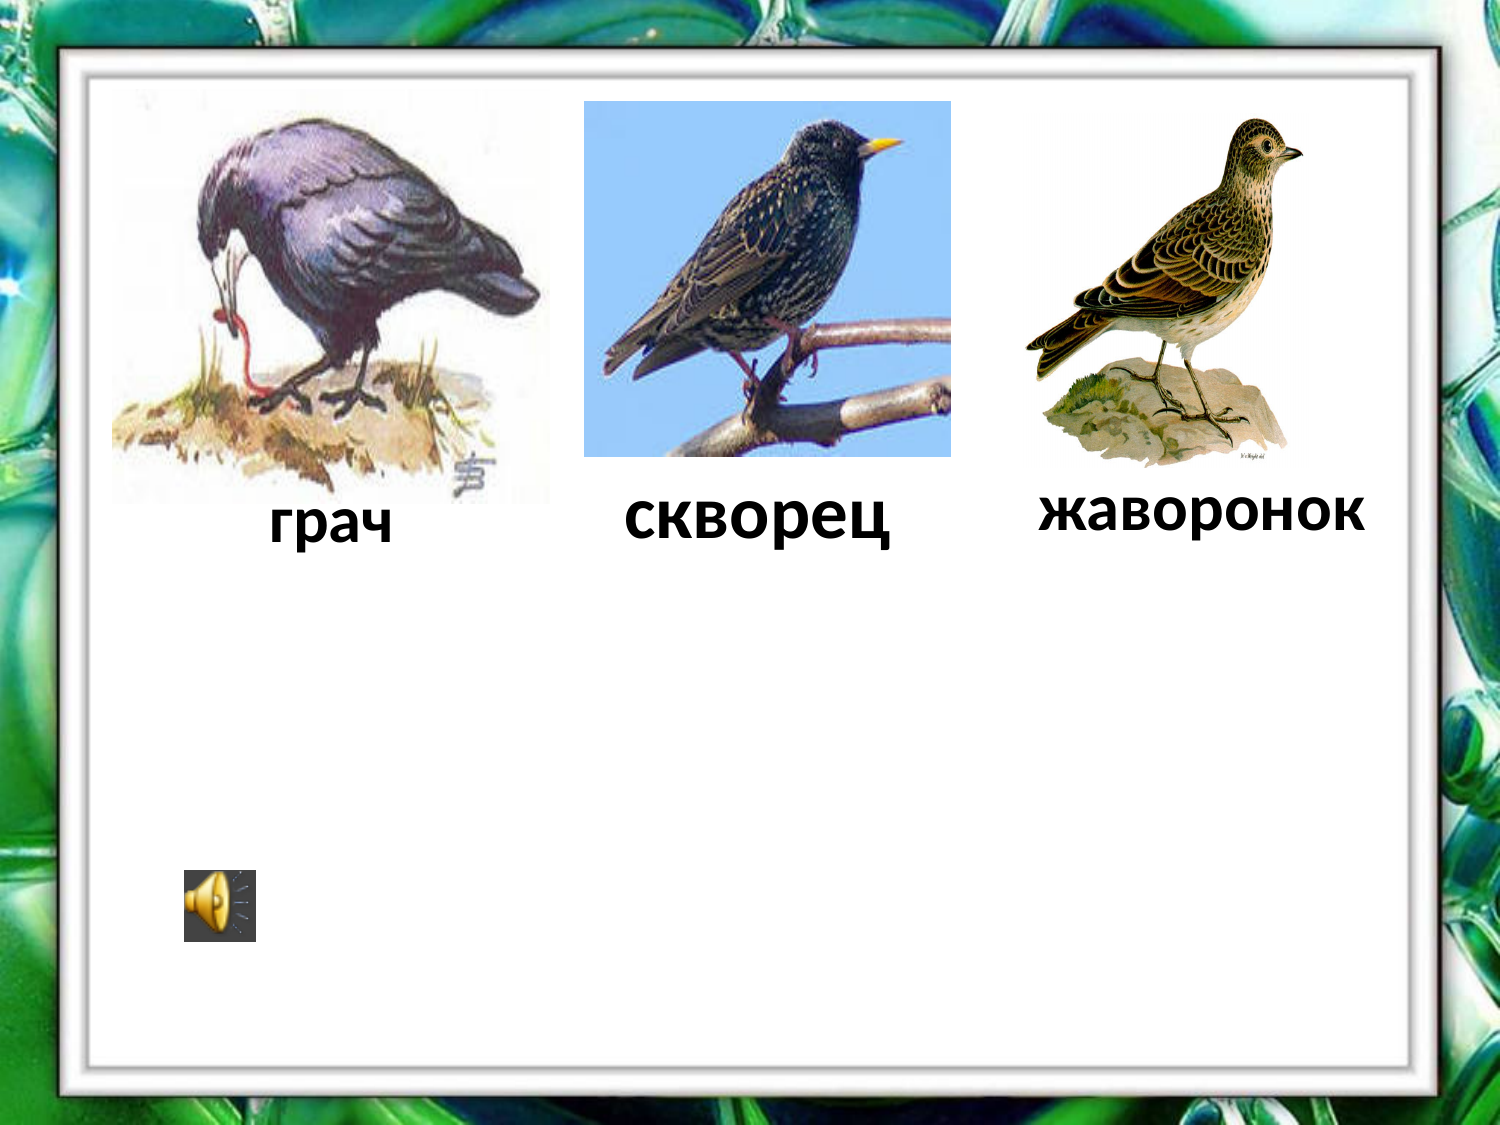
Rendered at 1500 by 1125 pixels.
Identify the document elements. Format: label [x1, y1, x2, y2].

picture [1021, 113, 1309, 469]
list [0, 0, 1500, 1125]
picture [584, 101, 952, 457]
picture [111, 89, 550, 504]
picture [182, 869, 257, 944]
